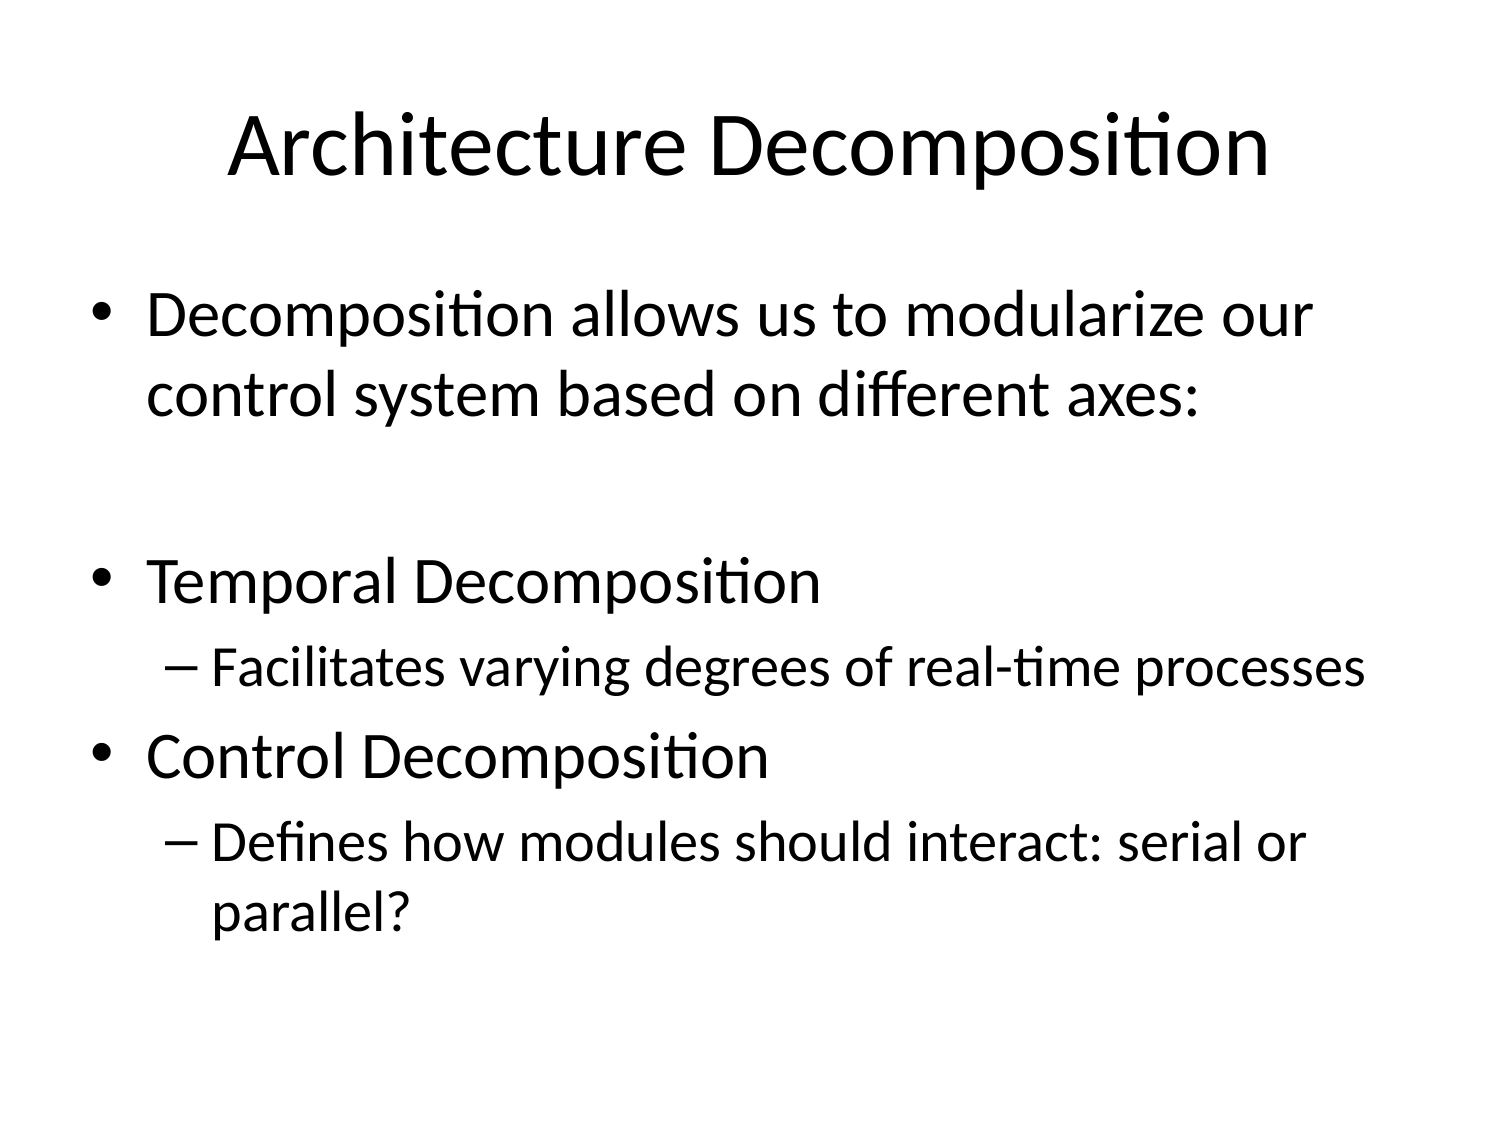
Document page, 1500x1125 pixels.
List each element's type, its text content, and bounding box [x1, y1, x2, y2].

list Decomposition allows us to modularize our control system based on different axes: Temporal Decomposition Facilitates varying degrees of real-time processes Control Decomposition Defines how modules should interact: serial or parallel? [75, 262, 1425, 1005]
title Architecture Decomposition [75, 45, 1425, 233]
